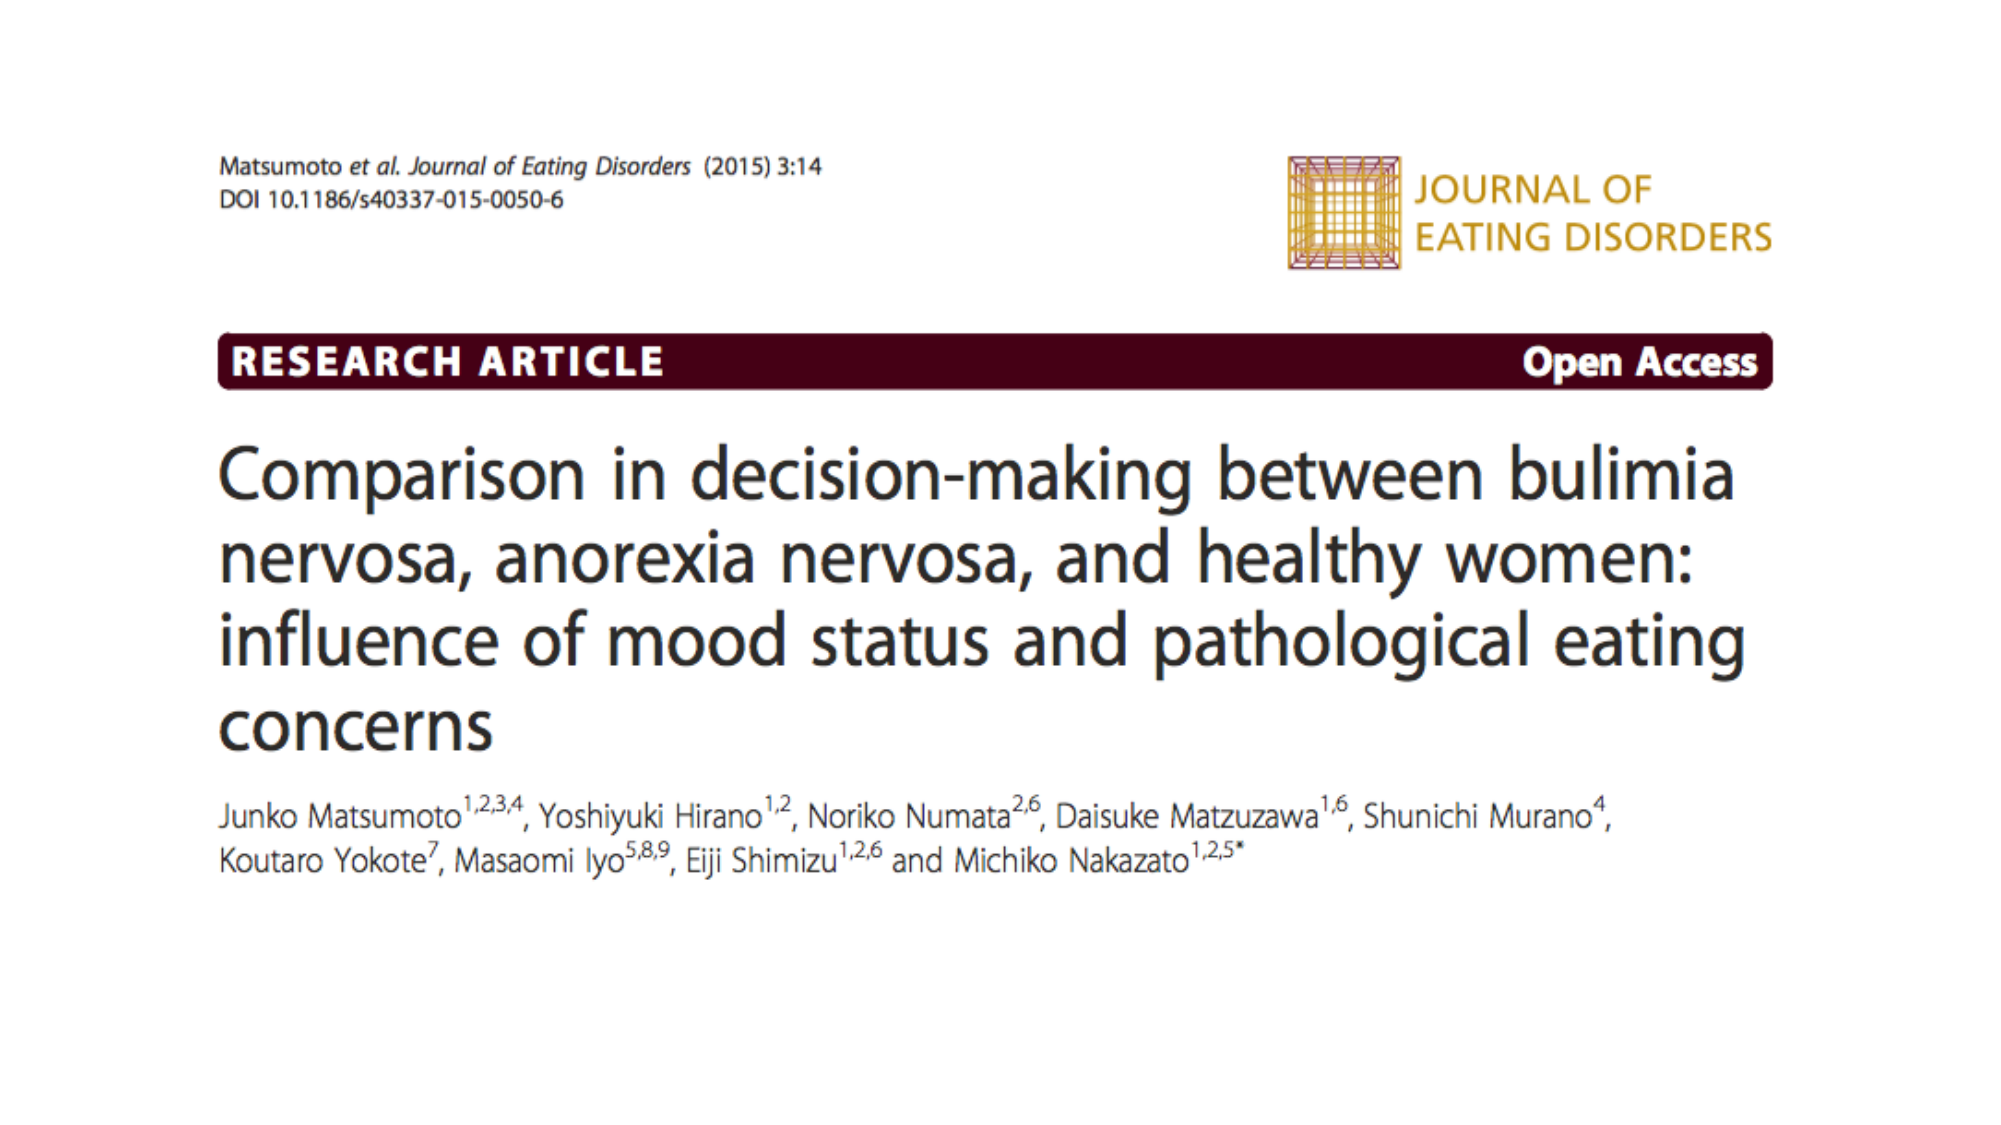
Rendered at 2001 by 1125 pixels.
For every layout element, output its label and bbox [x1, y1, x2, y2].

picture [174, 116, 1825, 939]
